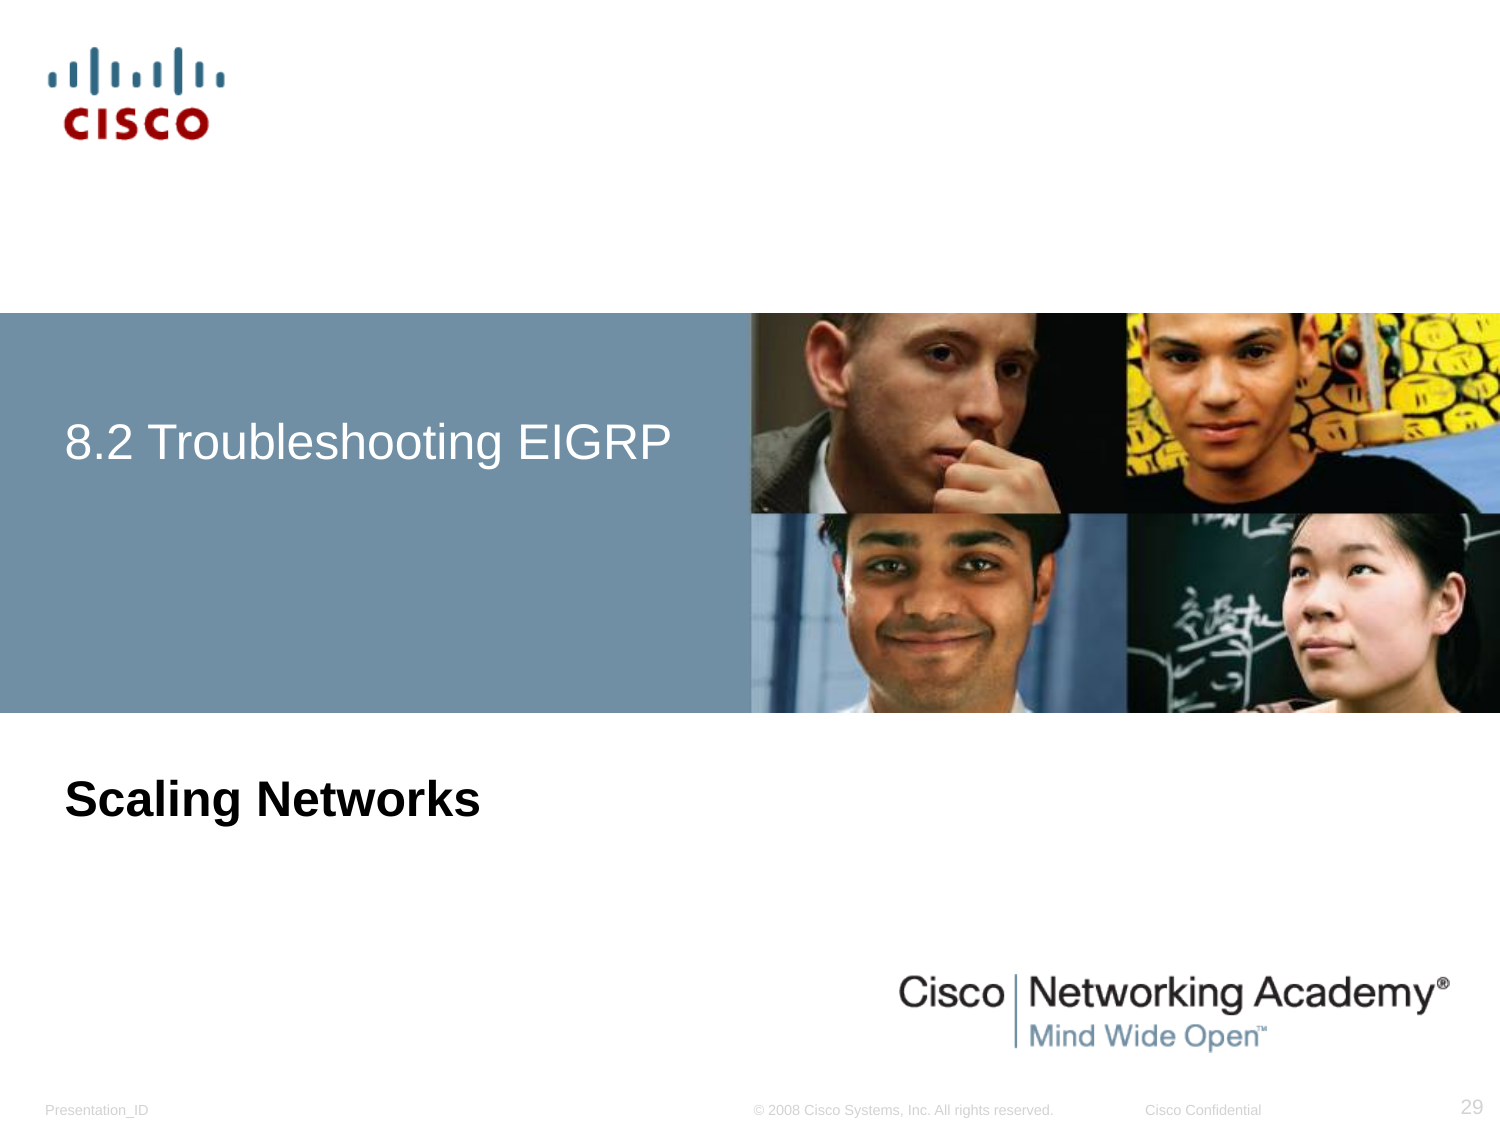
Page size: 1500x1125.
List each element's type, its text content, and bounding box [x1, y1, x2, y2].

picture [0, 313, 1500, 713]
picture [899, 974, 1450, 1053]
title 8.2 Troubleshooting EIGRP [50, 388, 704, 633]
picture [40, 19, 233, 168]
subtitle Scaling Networks [50, 766, 1165, 875]
